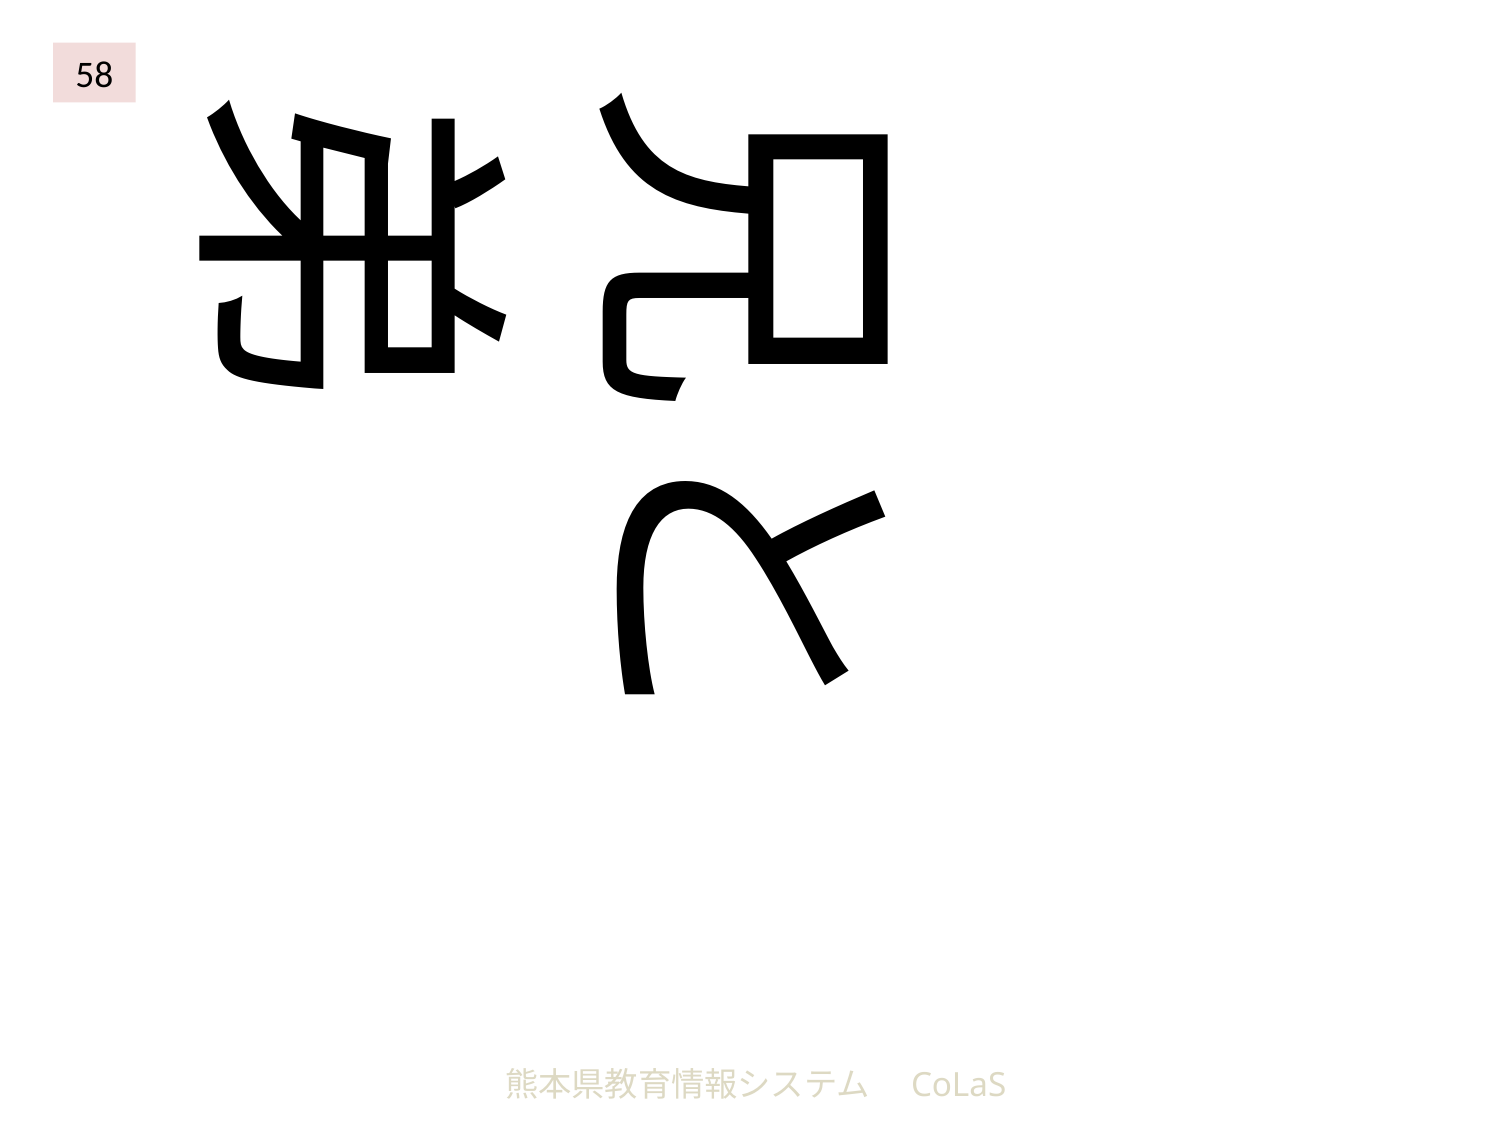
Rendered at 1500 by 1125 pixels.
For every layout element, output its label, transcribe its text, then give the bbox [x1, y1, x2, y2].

text_box 兄と弟 [532, 66, 967, 1069]
text_box 58 [53, 42, 136, 103]
